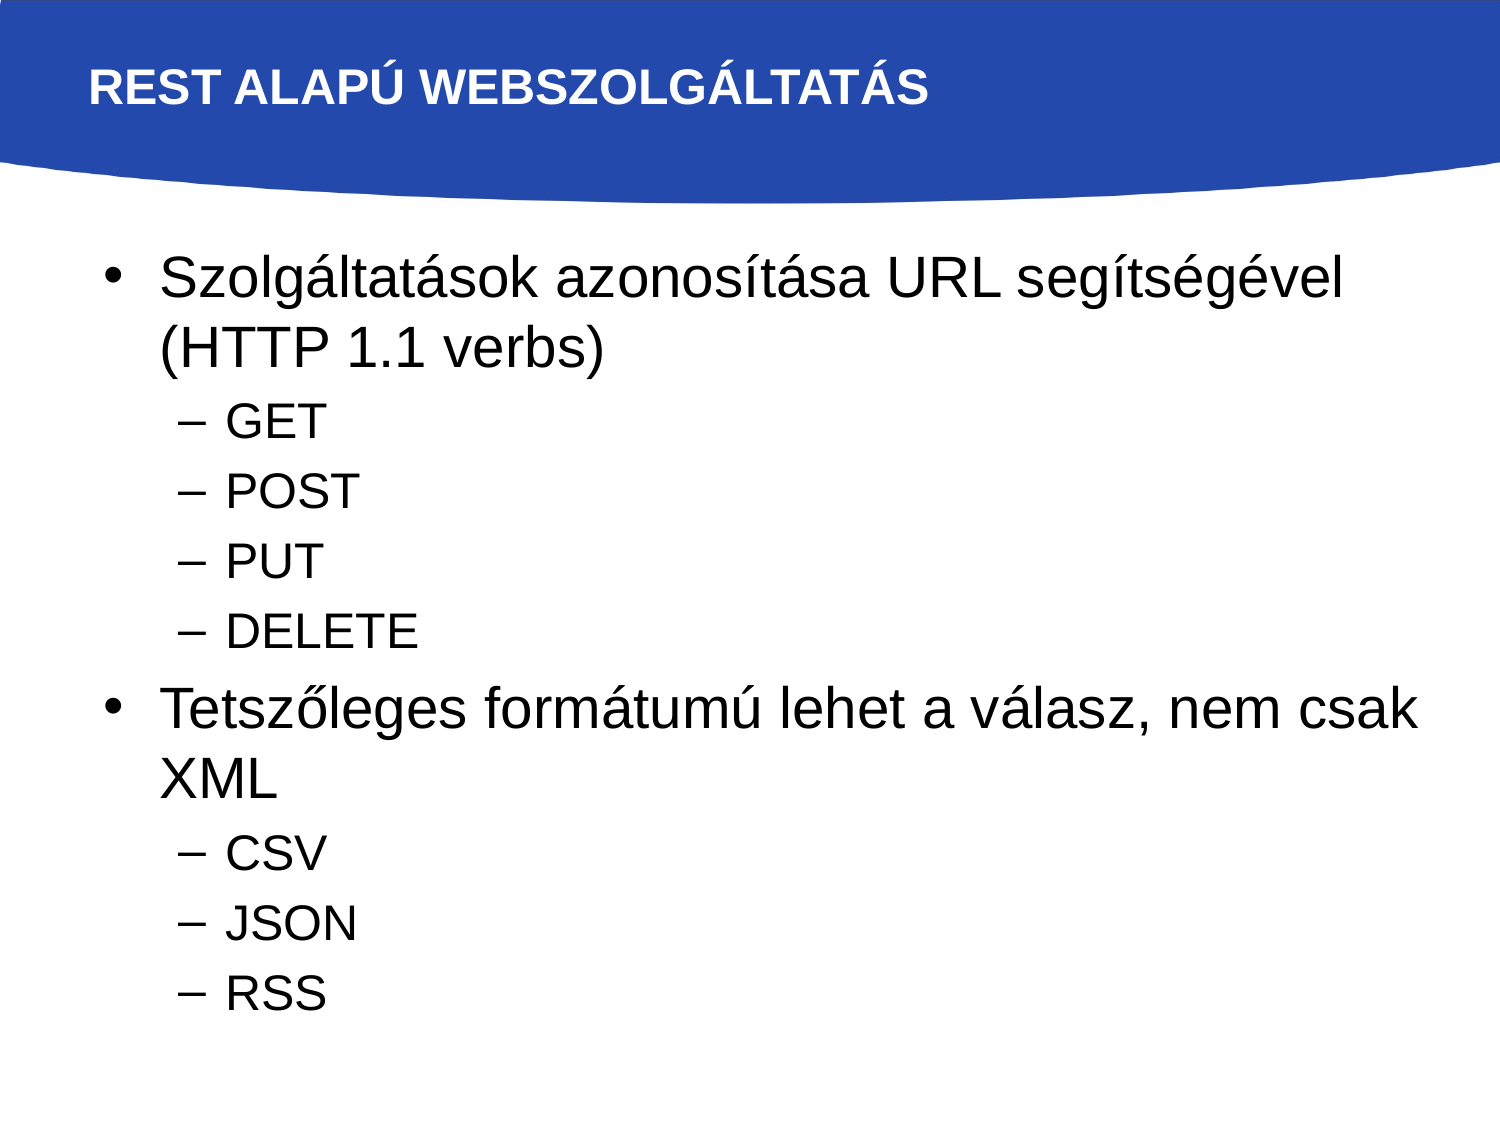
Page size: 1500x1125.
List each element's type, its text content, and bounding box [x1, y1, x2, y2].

title REST alapú webszolgáltatás [73, 7, 1022, 161]
list Szolgáltatások azonosítása URL segítségével (HTTP 1.1 verbs) GET POST PUT DELETE Tetszőleges formátumú lehet a válasz, nem csak XML CSV JSON RSS [88, 231, 1465, 1071]
picture [0, 0, 1500, 1125]
